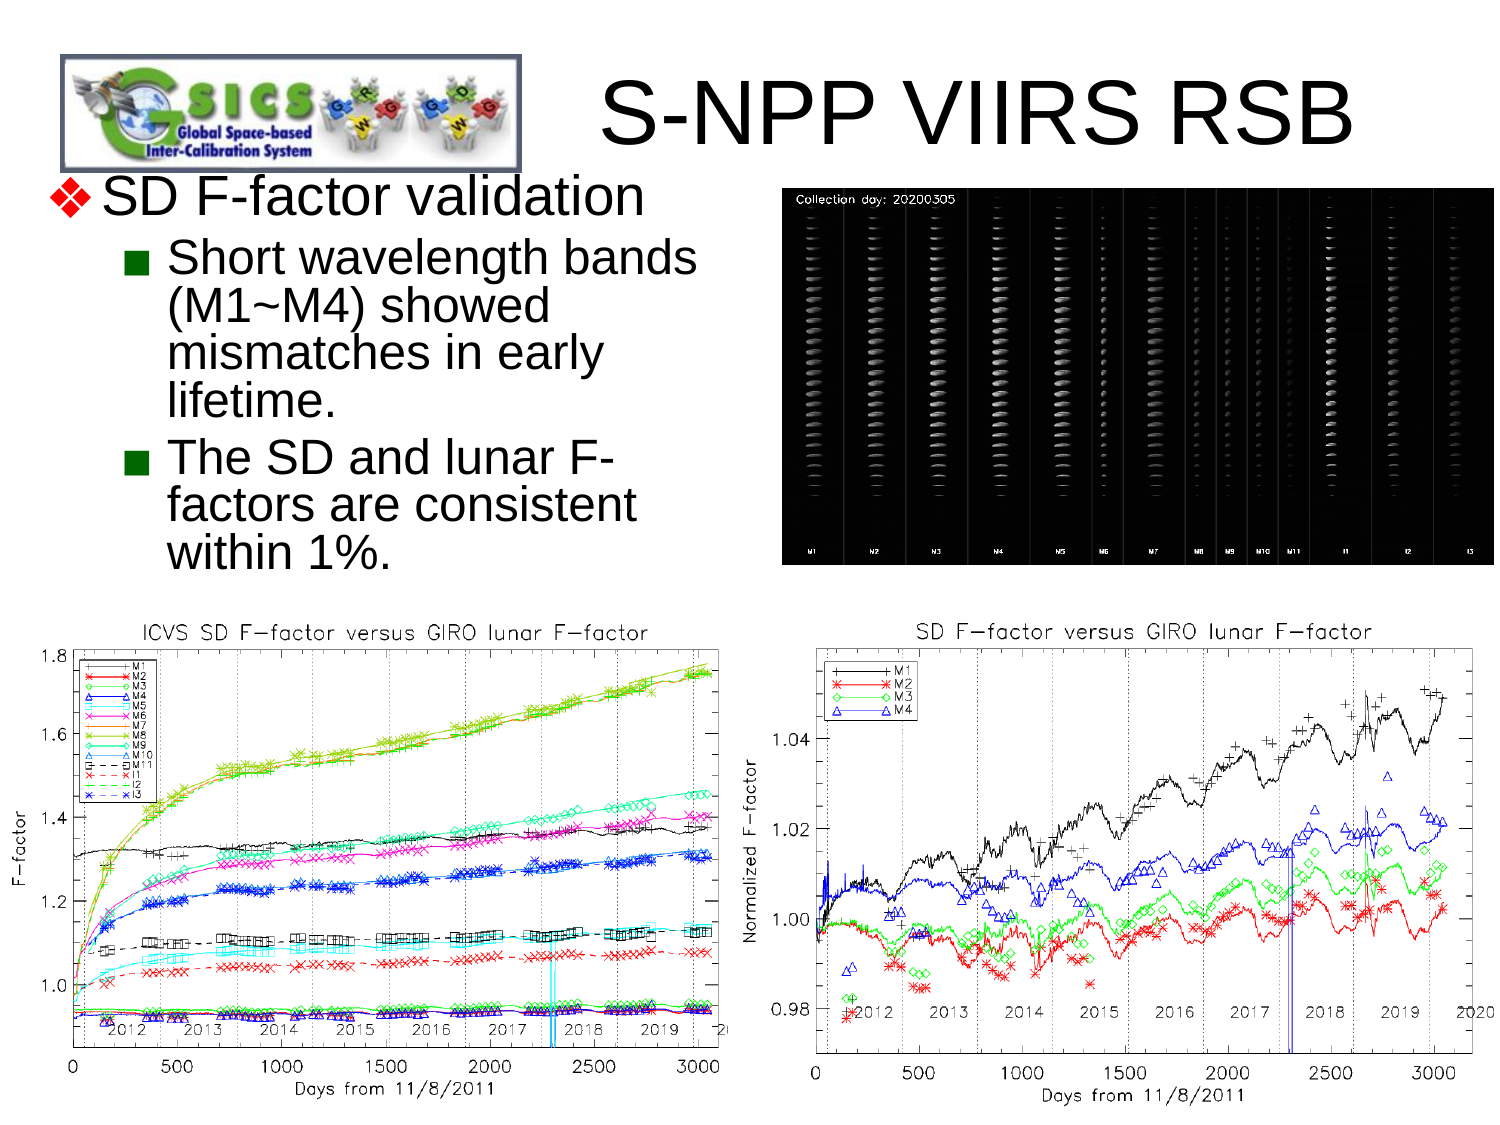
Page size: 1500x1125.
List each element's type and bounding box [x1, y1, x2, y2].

picture [0, 618, 1500, 1116]
picture [60, 54, 522, 164]
title [531, 45, 1425, 169]
list [30, 164, 766, 606]
picture [782, 188, 1494, 565]
